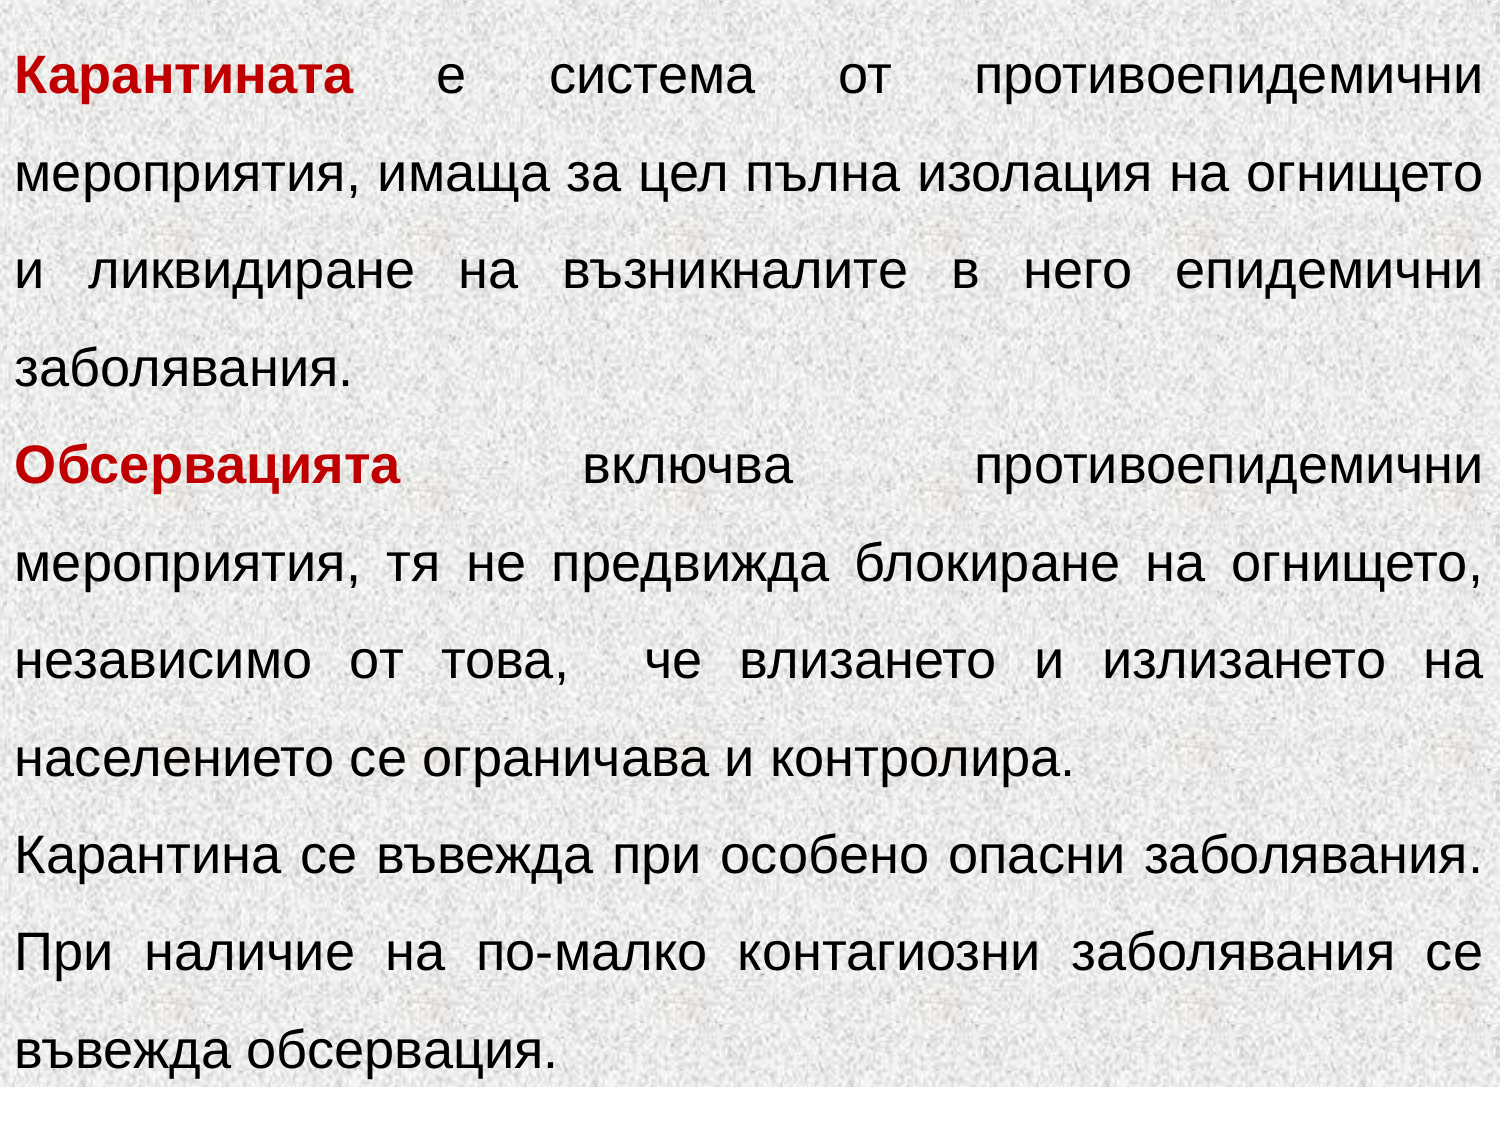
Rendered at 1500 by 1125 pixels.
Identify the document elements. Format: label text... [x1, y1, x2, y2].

text_box Карантината е система от противоепидемични мероприятия, имаща за цел пълна изолация на огнището и ликвидиране на възникналите в него епидемични заболявания. Обсервацията включва противоепидемични мероприятия, тя не предвижда блокиране на огнището, независимо от това, че влизането и излизането на населението се ограничава и контролира. Карантина се въвежда при особено опасни заболявания. При наличие на по-малко контагиозни заболявания се въвежда обсервация. [0, 0, 1500, 1087]
